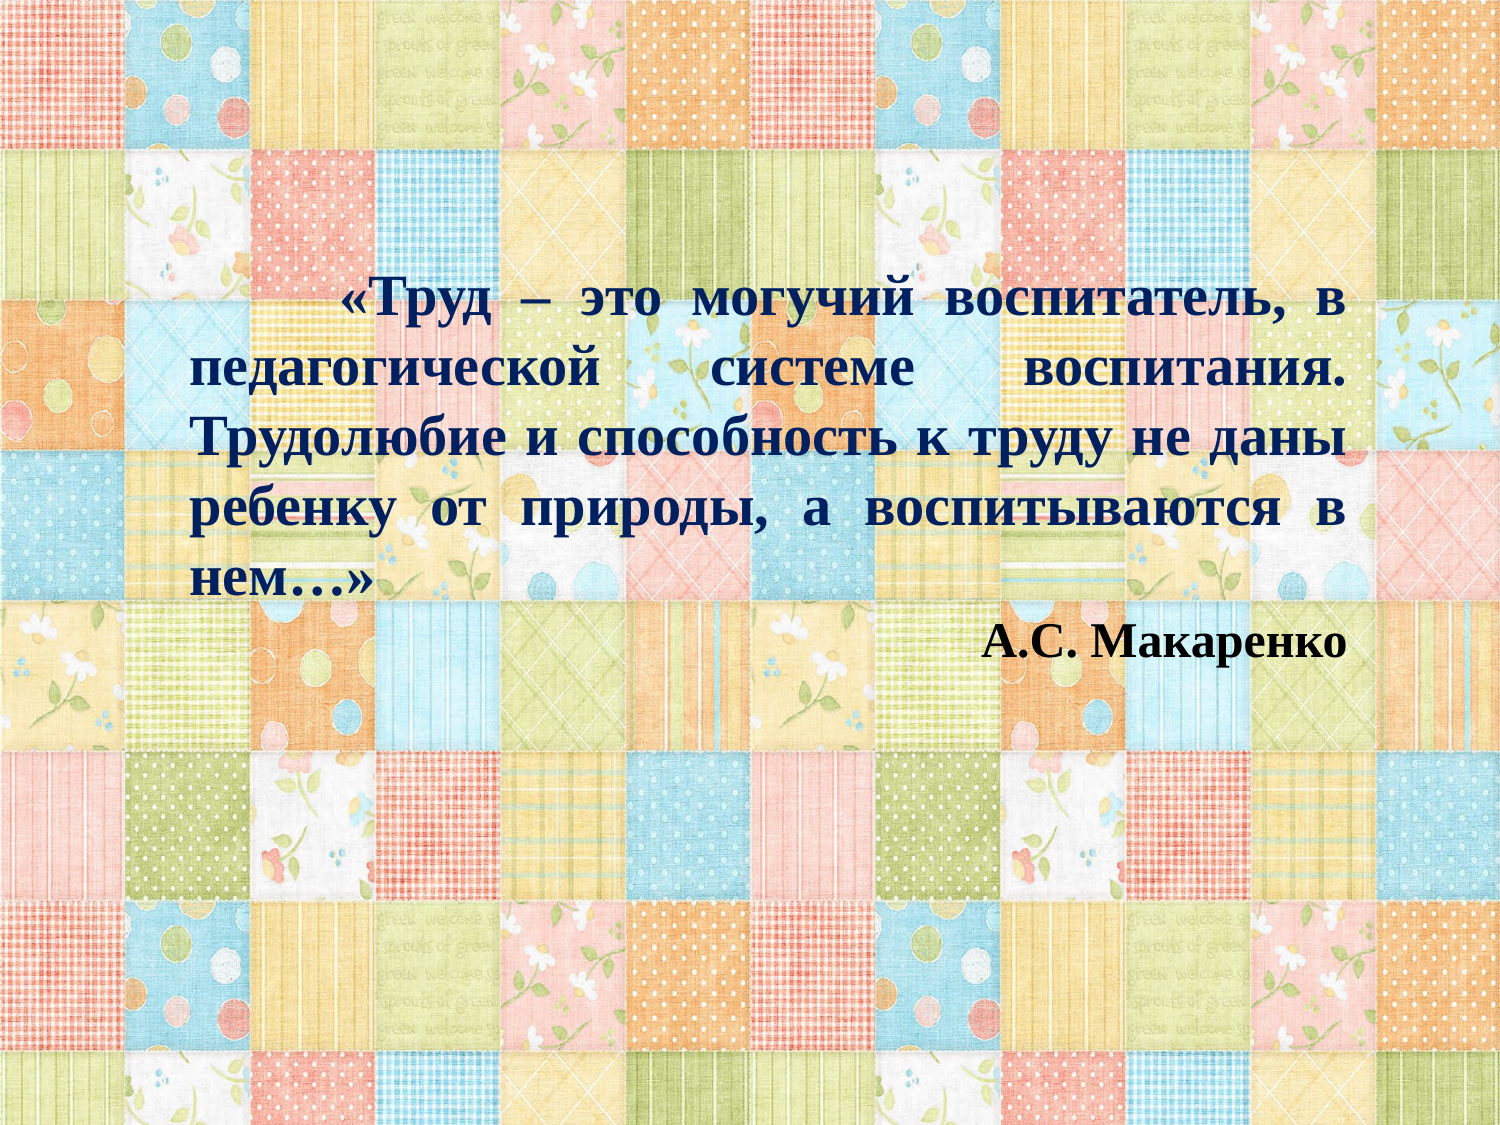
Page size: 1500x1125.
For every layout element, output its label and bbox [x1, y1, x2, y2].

list [0, 0, 1500, 1125]
